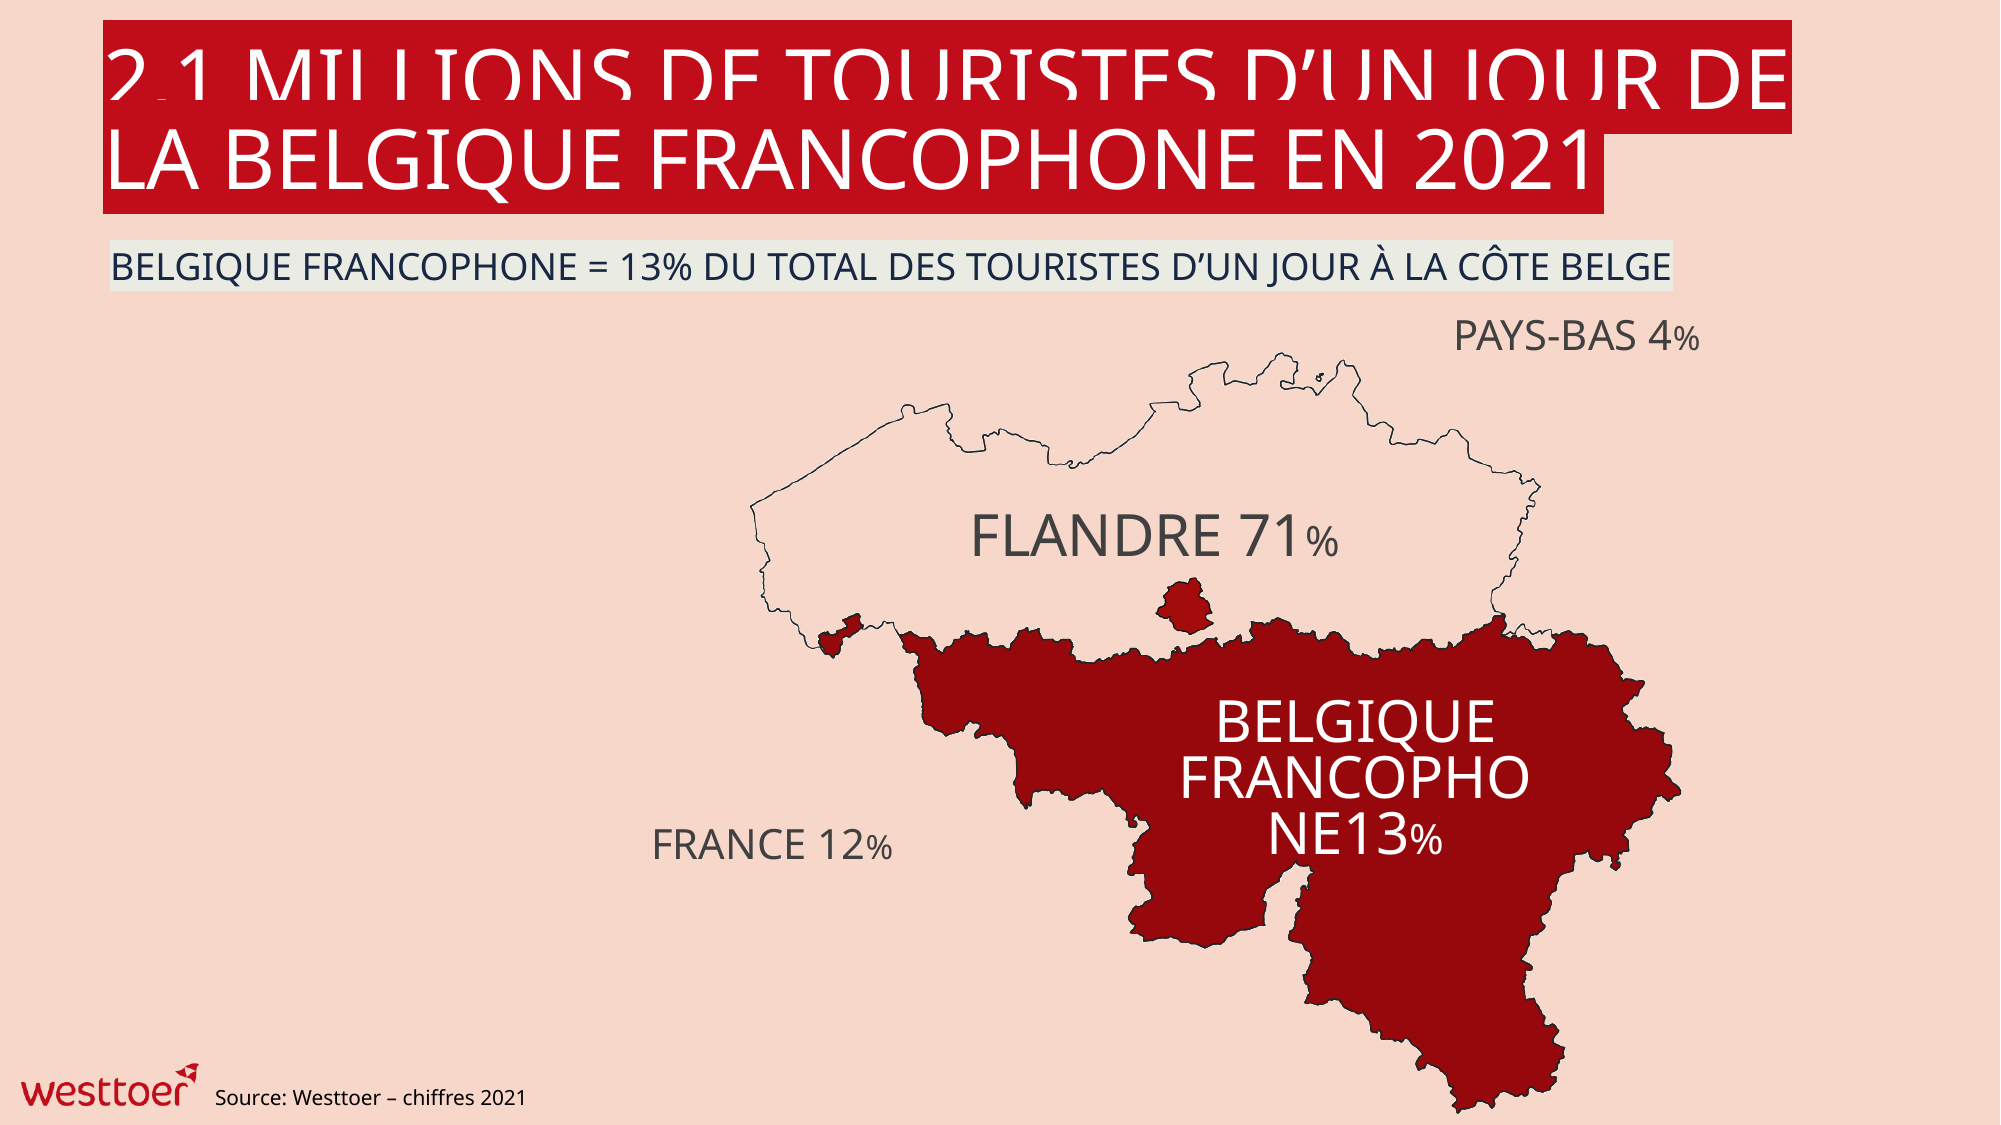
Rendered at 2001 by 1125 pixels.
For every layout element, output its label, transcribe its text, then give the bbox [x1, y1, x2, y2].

text_box 2,1 MILLIONS DE TOURISTES D’UN JOUR DE LA BELGIQUE FRANCOPHONE EN 2021 [88, 38, 1918, 213]
text_box BELGIQUE FRANCOPHONE = 13% DU TOTAL DES TOURISTES D’UN JOUR À LA CÔTE BELGE [95, 235, 1905, 296]
text_box PAYS-BAS 4% [1376, 310, 1778, 366]
picture [721, 343, 1716, 1125]
text_box FRANCE 12% [571, 820, 721, 875]
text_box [21, 1063, 721, 1119]
